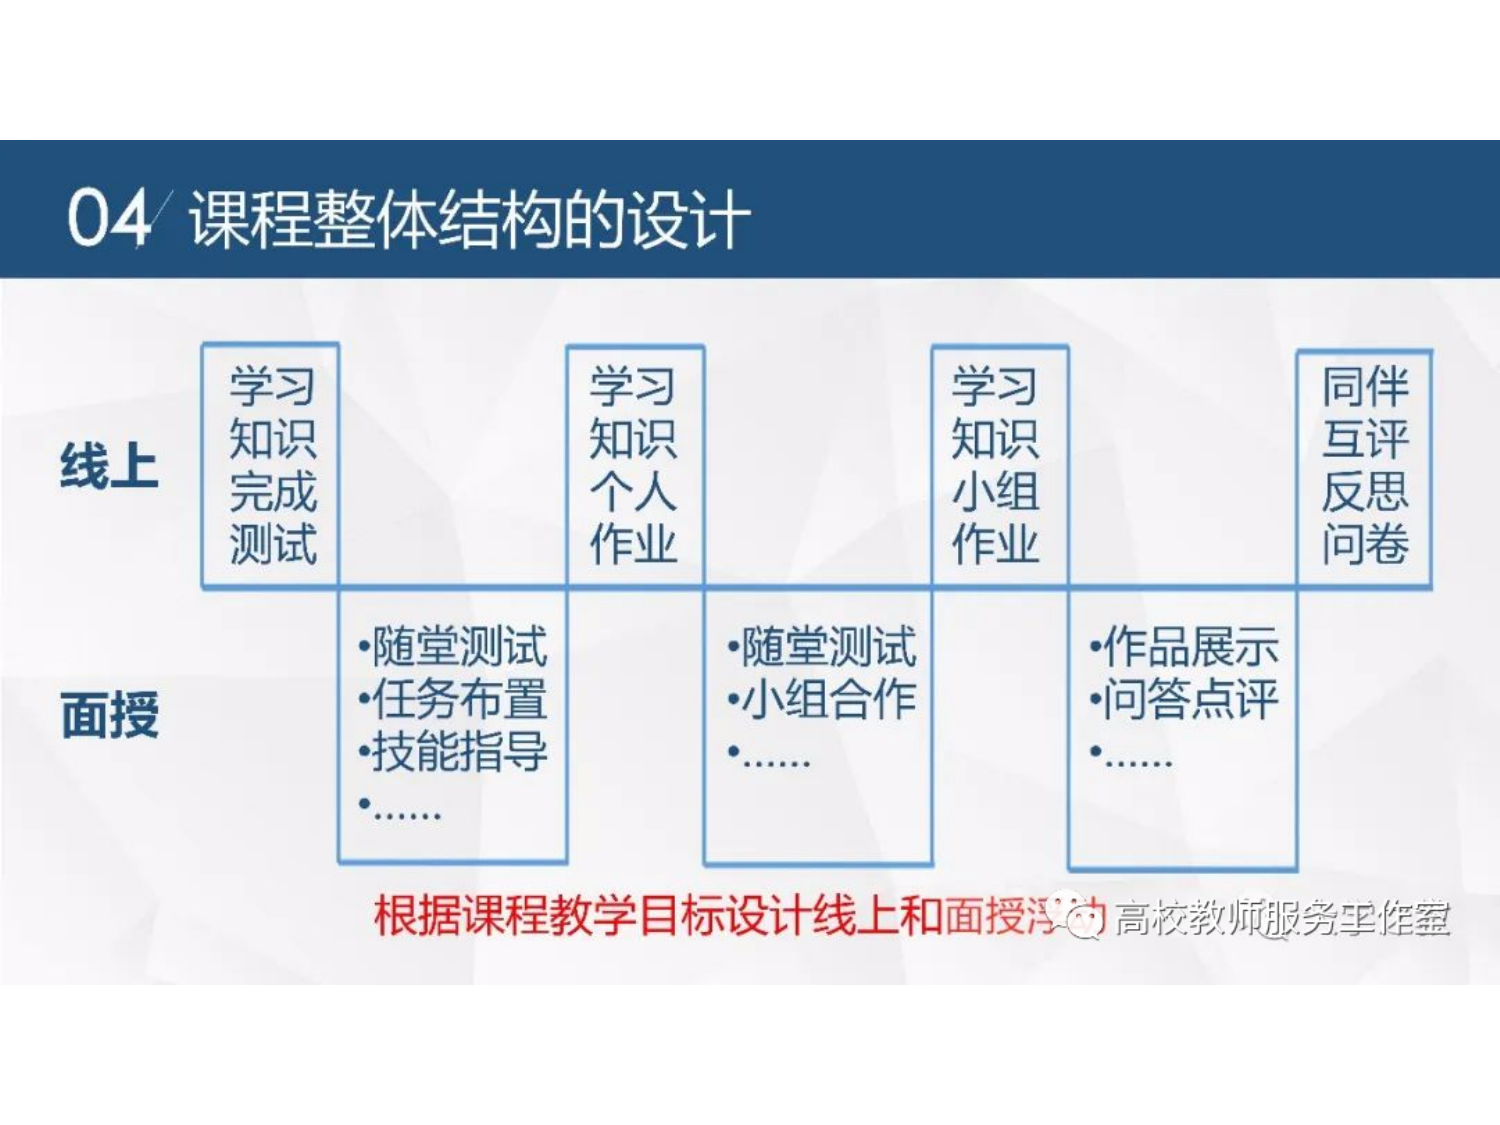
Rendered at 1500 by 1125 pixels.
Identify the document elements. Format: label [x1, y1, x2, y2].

picture [0, 139, 1500, 985]
